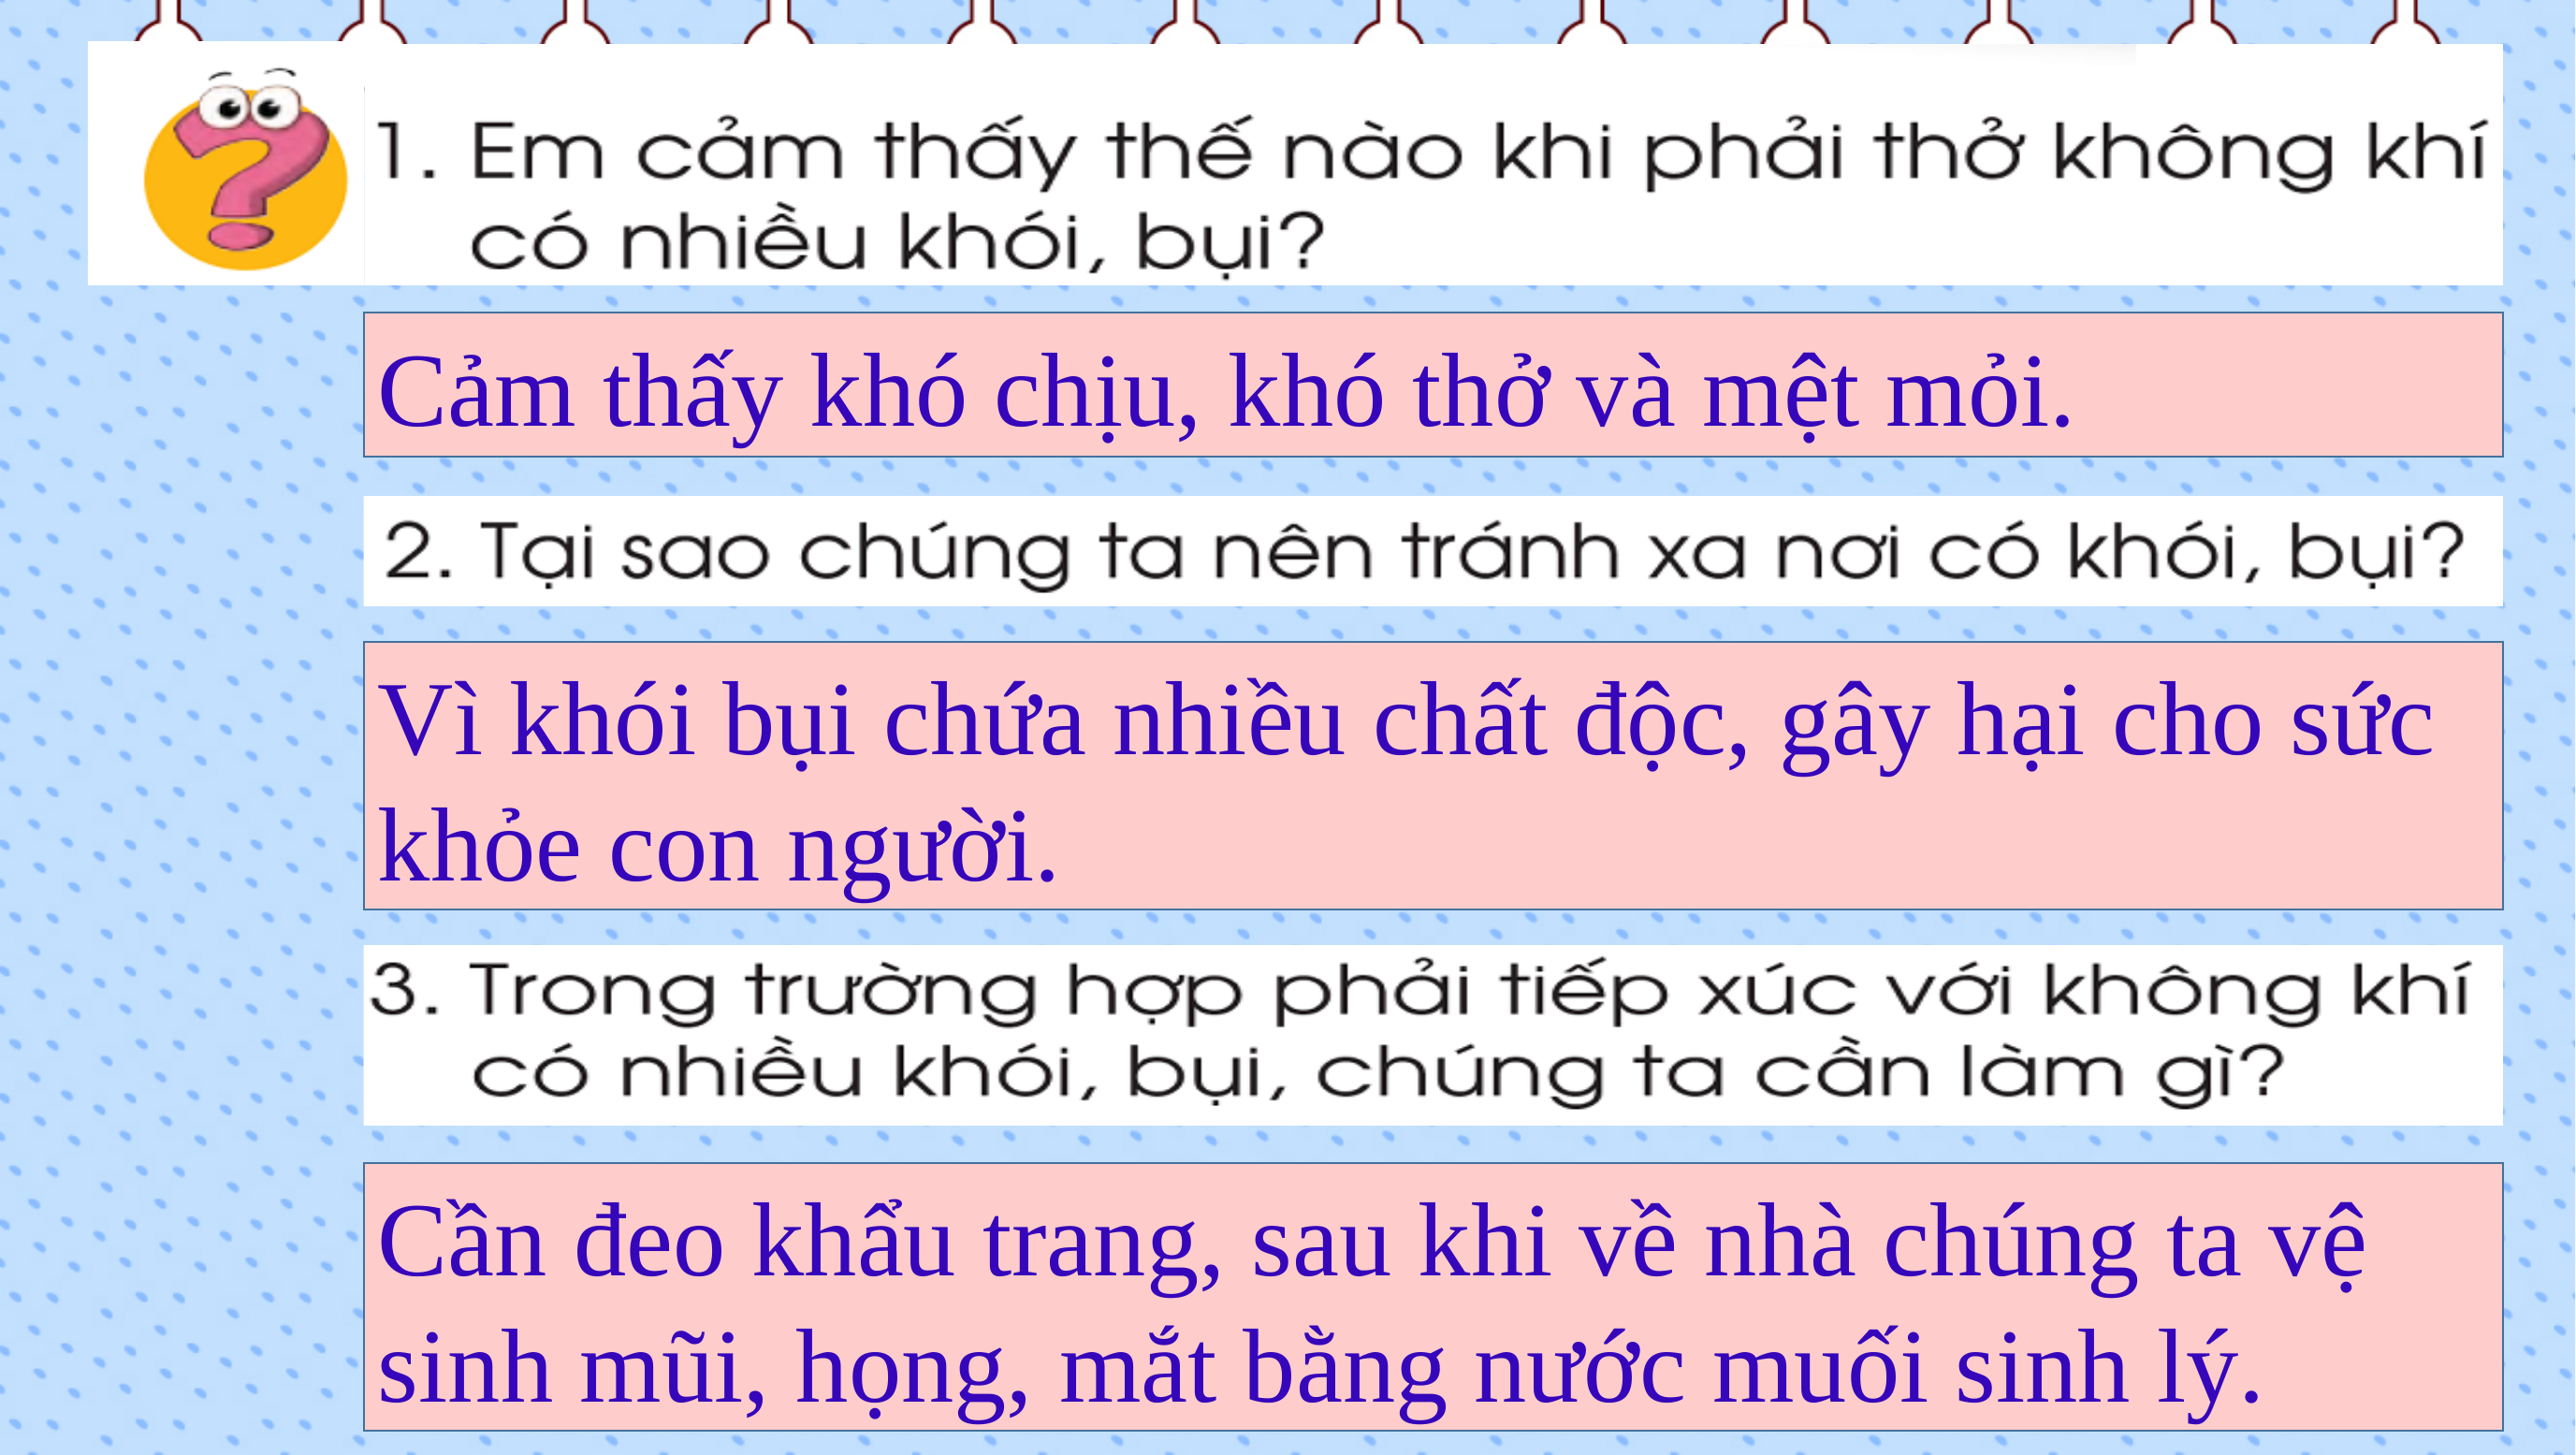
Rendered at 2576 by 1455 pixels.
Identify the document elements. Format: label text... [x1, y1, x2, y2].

text_box Cảm thấy khó chịu, khó thở và mệt mỏi. [363, 312, 2504, 458]
text_box Cần đeo khẩu trang, sau khi về nhà chúng ta vệ sinh mũi, họng, mắt bằng nước muối sinh lý. [363, 1162, 2504, 1432]
text_box Vì khói bụi chứa nhiều chất độc, gây hại cho sức khỏe con người. [363, 641, 2504, 910]
picture [0, 0, 2576, 1455]
